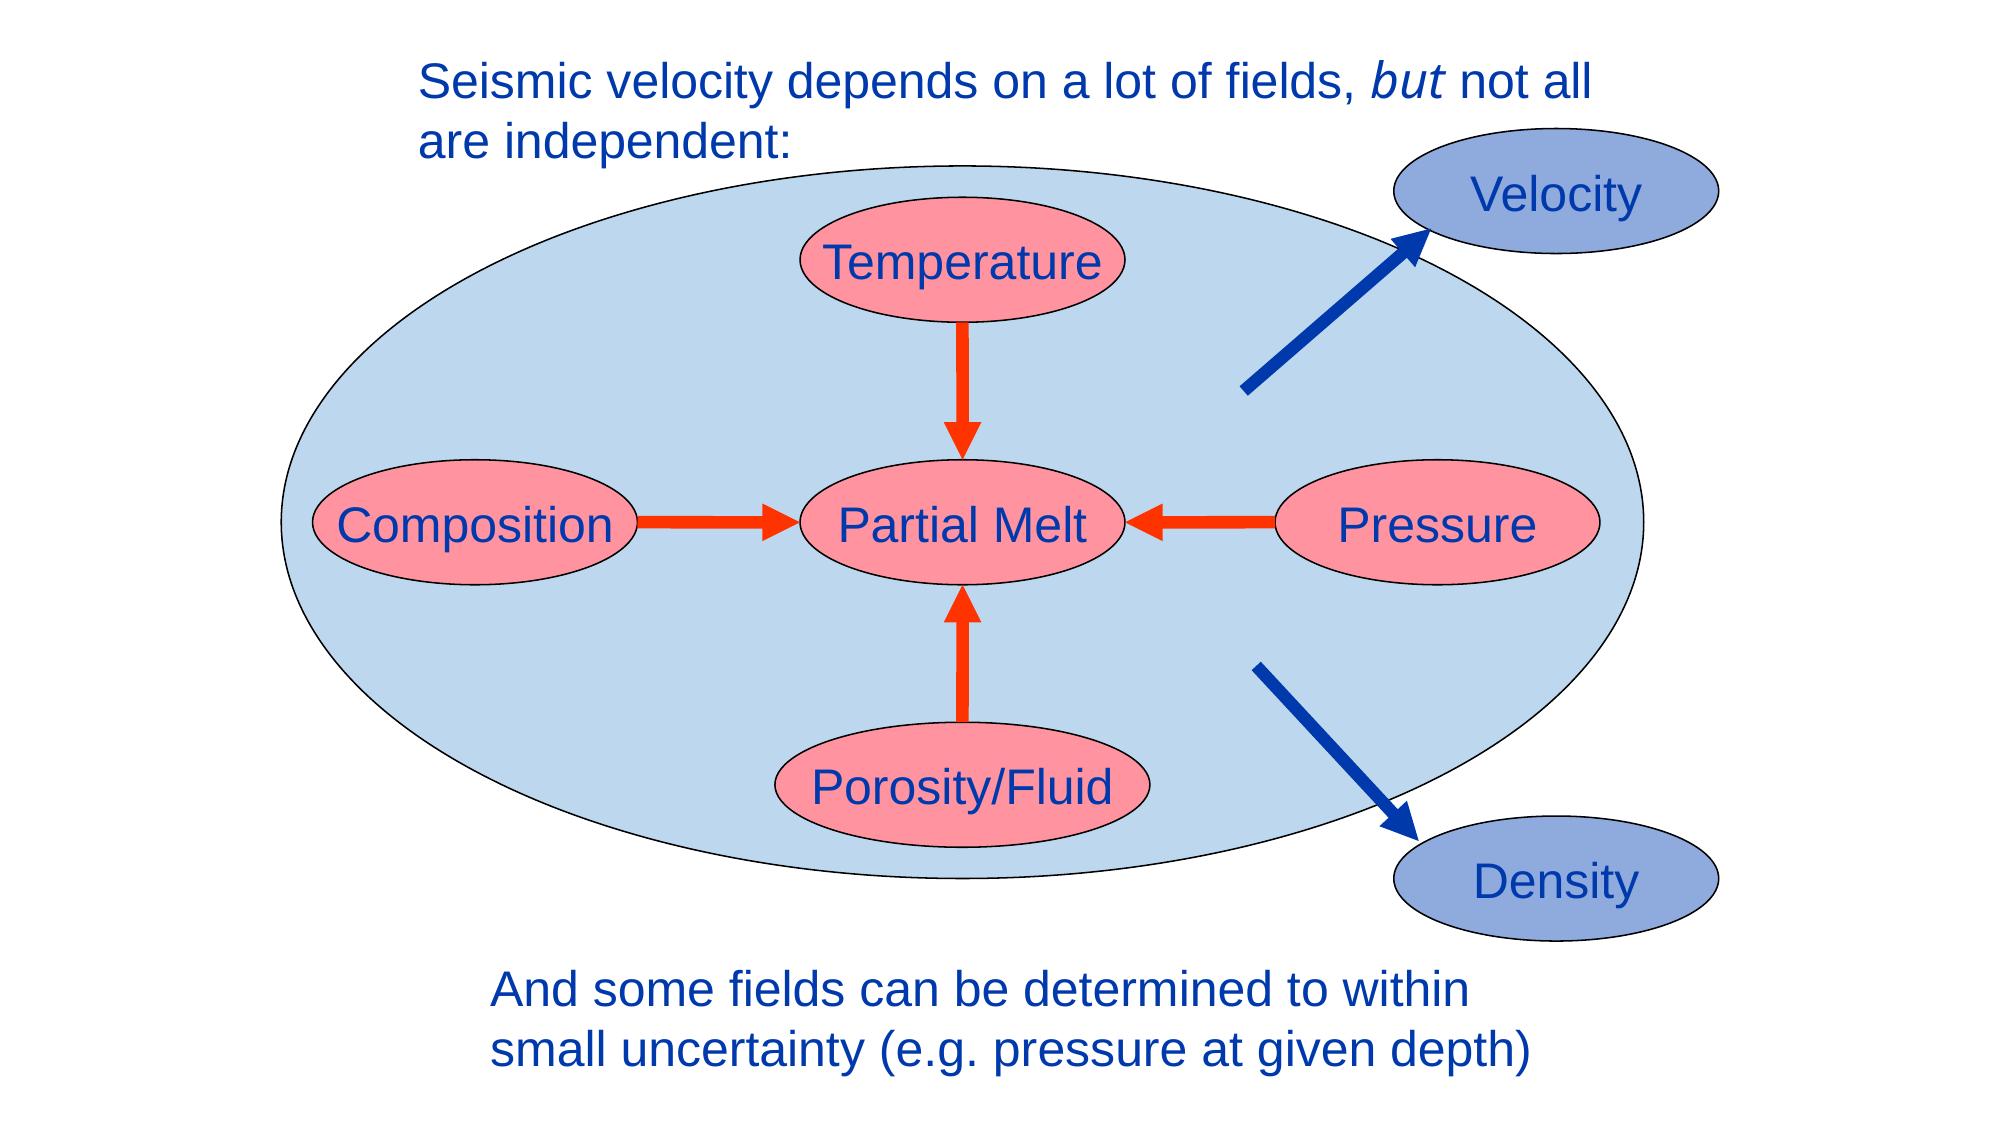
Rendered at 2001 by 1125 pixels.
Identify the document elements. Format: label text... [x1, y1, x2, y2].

text_box [1256, 665, 1419, 842]
text_box [956, 584, 969, 723]
text_box Seismic velocity depends on a lot of fields, but not all are independent: [403, 41, 1622, 176]
text_box [1125, 516, 1276, 529]
text_box Partial Melt [800, 459, 1125, 585]
text_box [281, 176, 1644, 879]
text_box Composition [312, 459, 638, 585]
text_box [956, 322, 969, 460]
text_box [637, 516, 800, 529]
text_box Porosity/Fluid [774, 722, 1150, 848]
text_box [1243, 228, 1432, 392]
text_box And some fields can be determined to within small uncertainty (e.g. pressure at given depth) [475, 948, 1548, 1084]
text_box Density [1393, 816, 1719, 942]
text_box Velocity [1393, 128, 1719, 254]
text_box Temperature [800, 197, 1126, 323]
text_box Pressure [1275, 459, 1600, 585]
